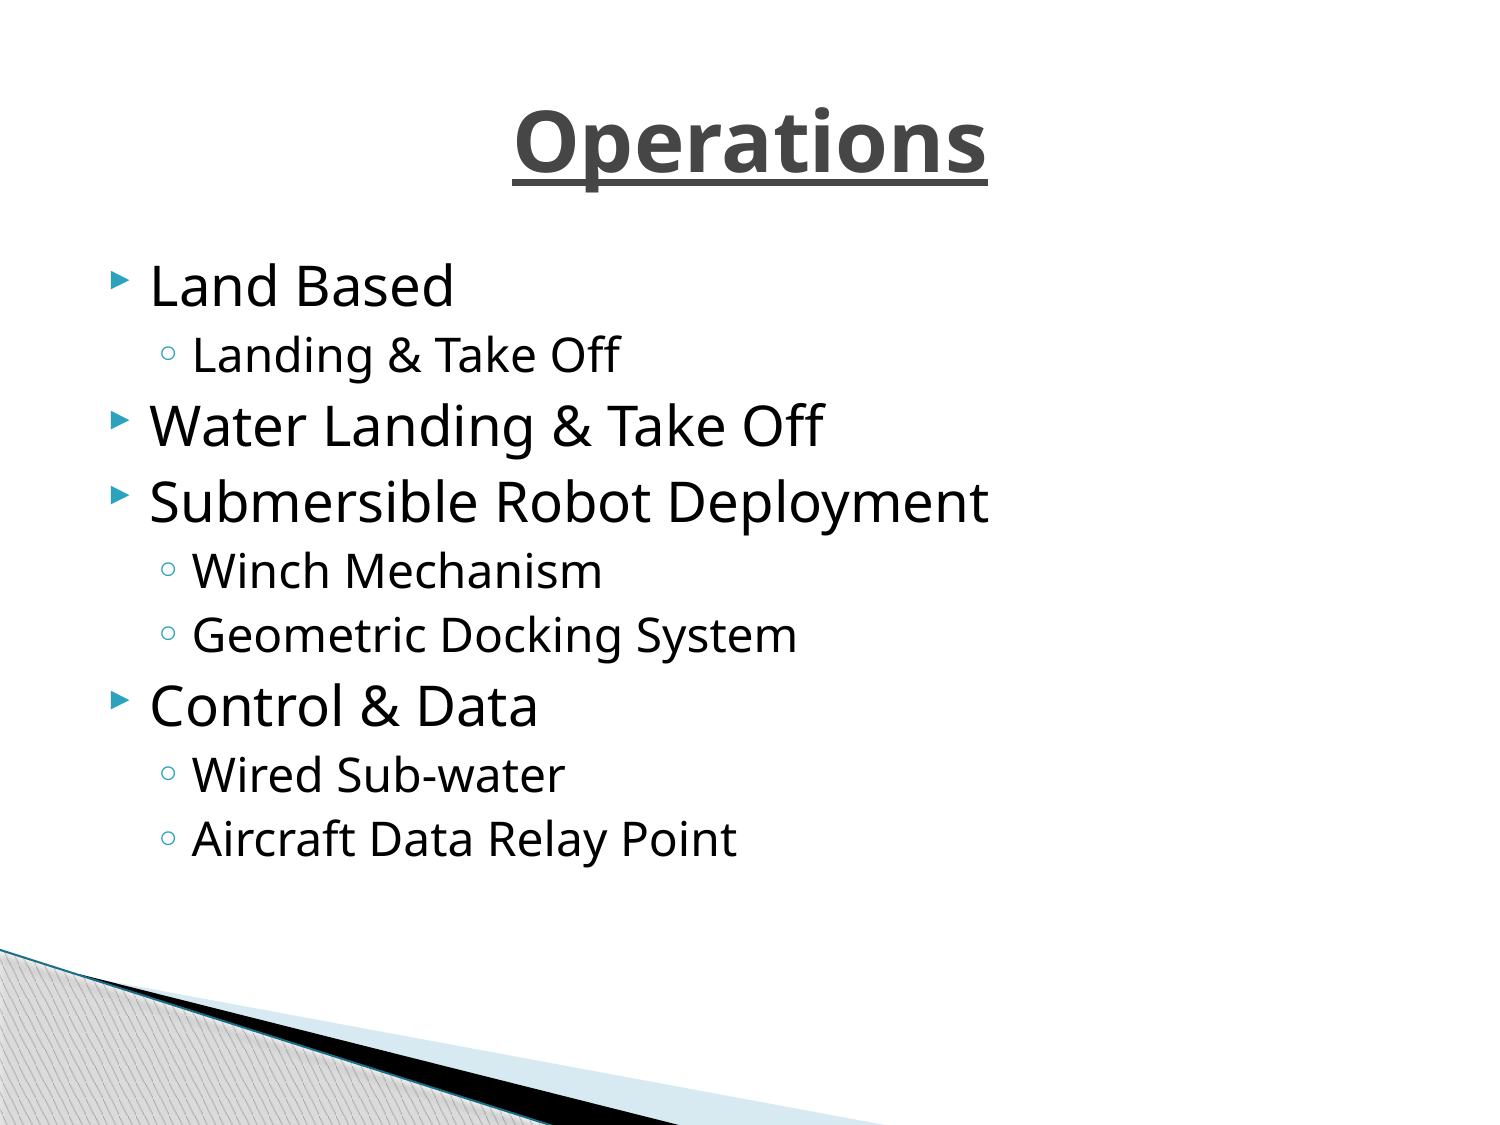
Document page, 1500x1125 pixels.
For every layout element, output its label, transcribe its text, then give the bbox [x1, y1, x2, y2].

title Operations [75, 45, 1425, 233]
list Land Based Landing & Take Off Water Landing & Take Off Submersible Robot Deployment Winch Mechanism Geometric Docking System Control & Data Wired Sub-water Aircraft Data Relay Point [75, 243, 1425, 986]
